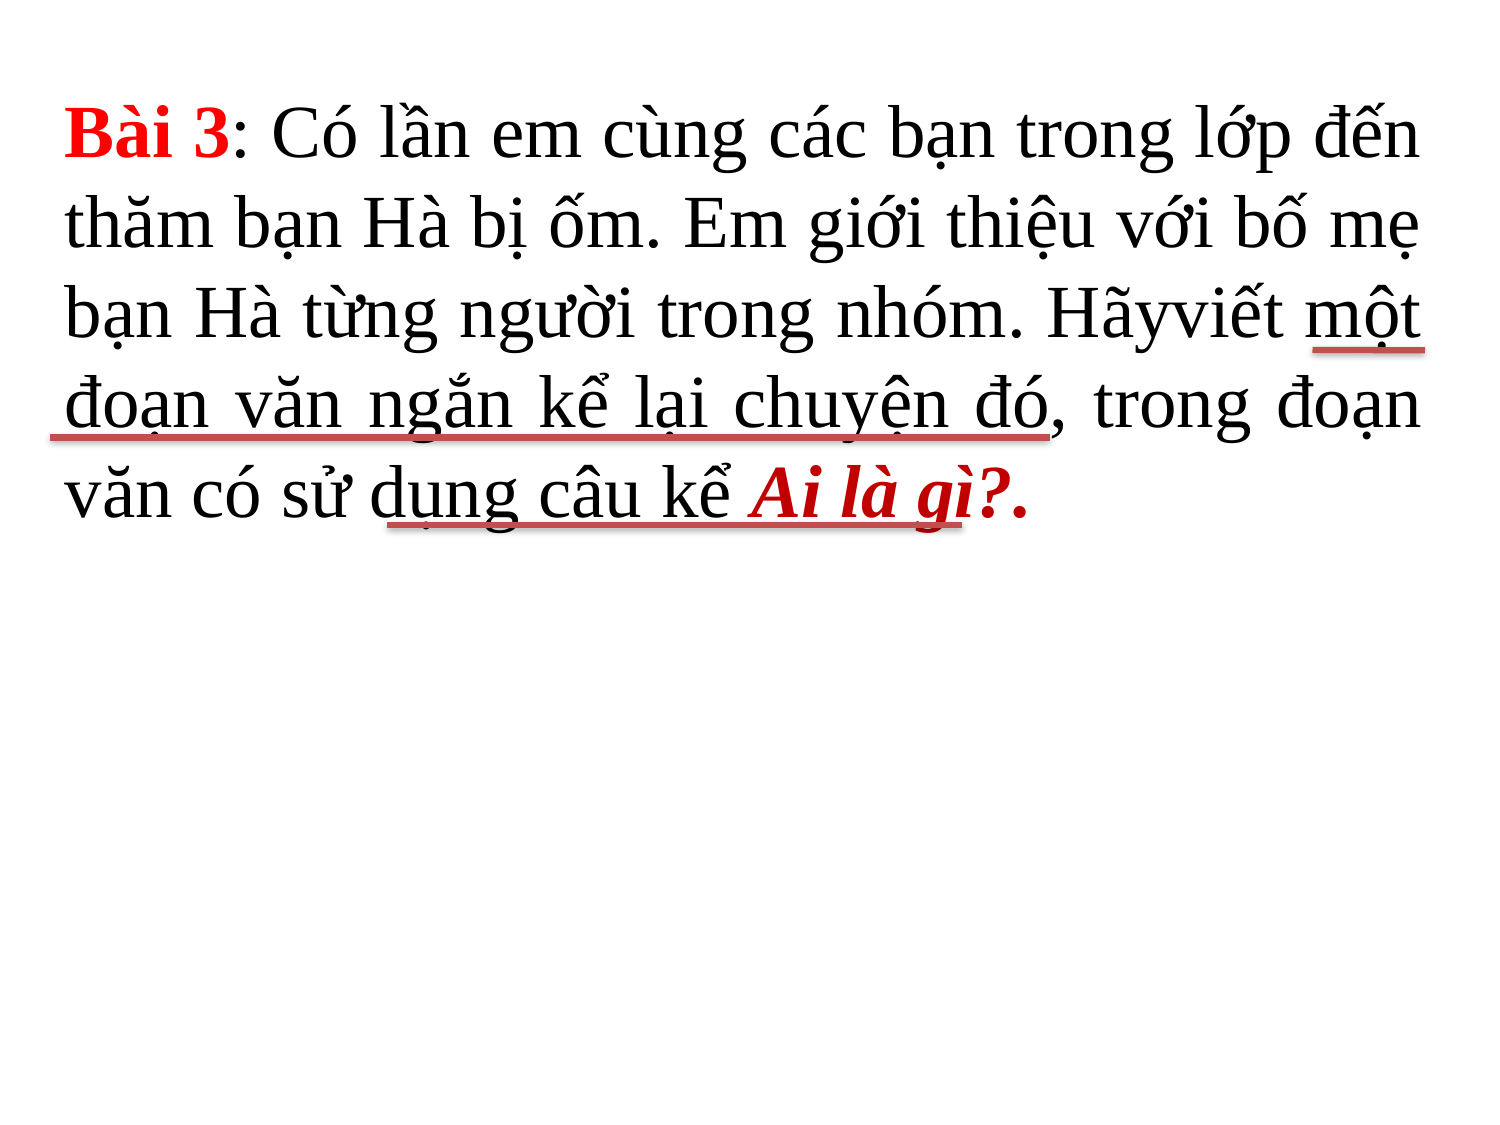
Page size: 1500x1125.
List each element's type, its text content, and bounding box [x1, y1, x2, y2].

text_box Bài 3: Có lần em cùng các bạn trong lớp đến thăm bạn Hà bị ốm. Em giới thiệu với bố mẹ bạn Hà từng người trong nhóm. Hãyviết một đoạn văn ngắn kể lại chuyện đó, trong đoạn văn có sử dụng câu kể Ai là gì?. [50, 74, 1438, 540]
